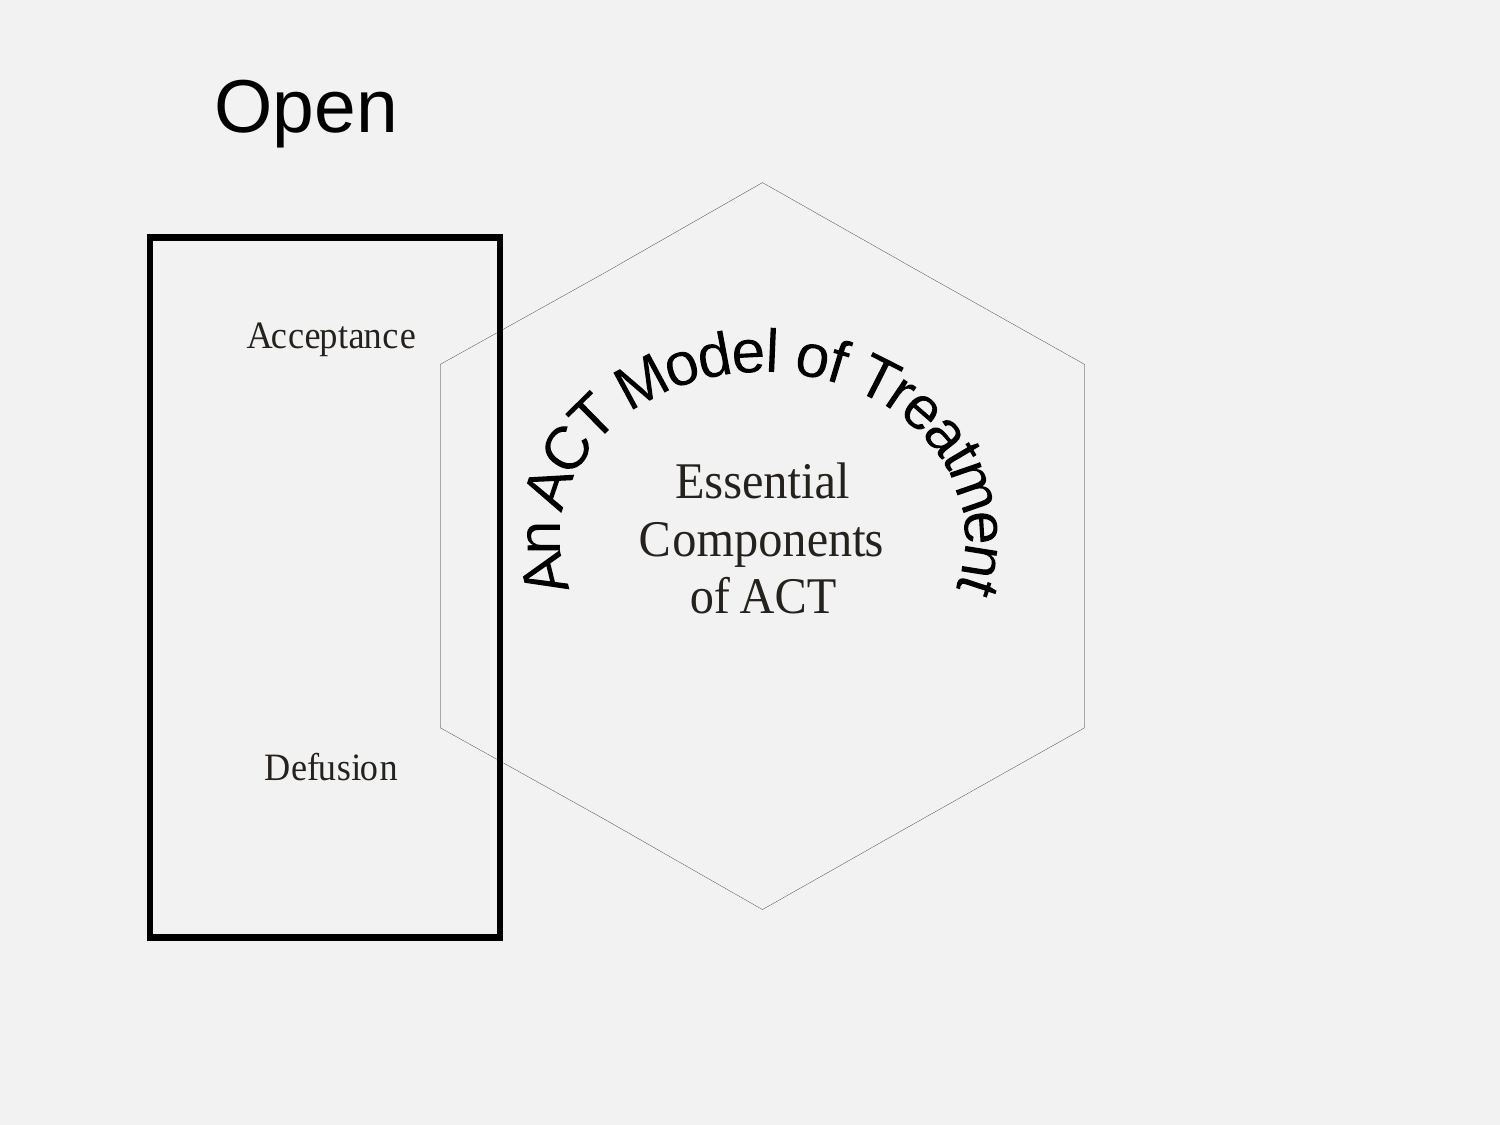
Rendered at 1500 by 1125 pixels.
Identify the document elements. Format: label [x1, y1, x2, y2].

list [504, 179, 1088, 913]
text_box [149, 49, 501, 938]
